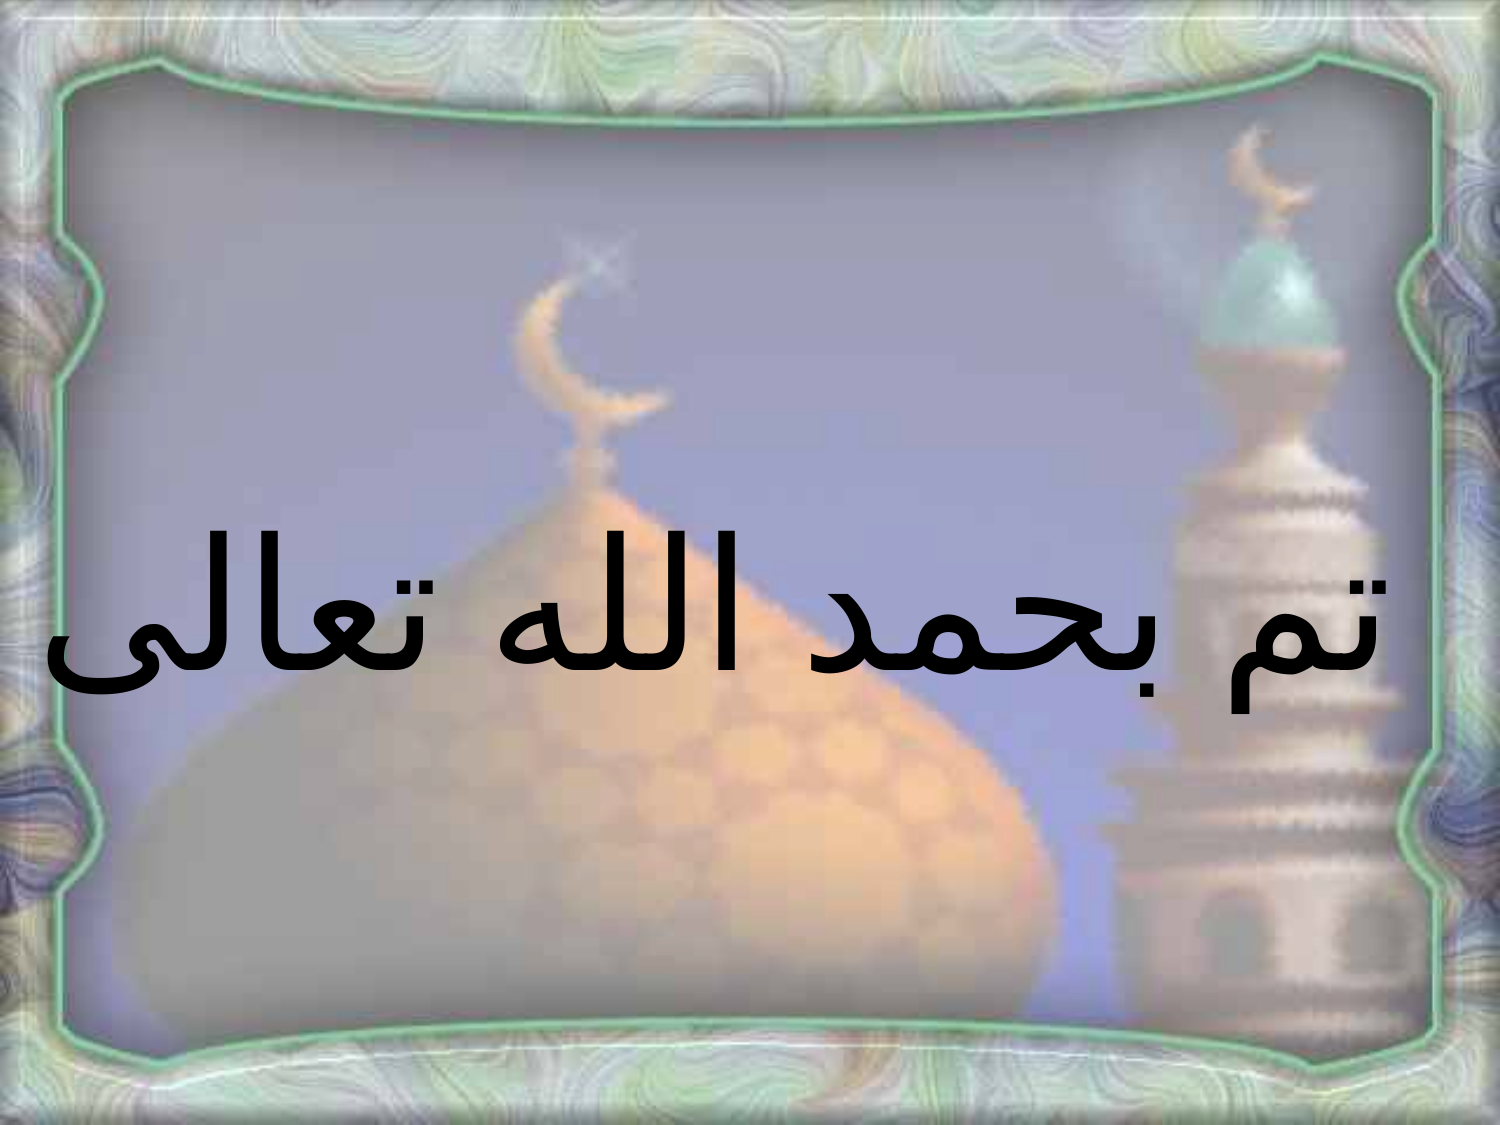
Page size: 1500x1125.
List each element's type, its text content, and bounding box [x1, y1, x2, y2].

list تم بحمد الله تعالى [0, 479, 1430, 953]
